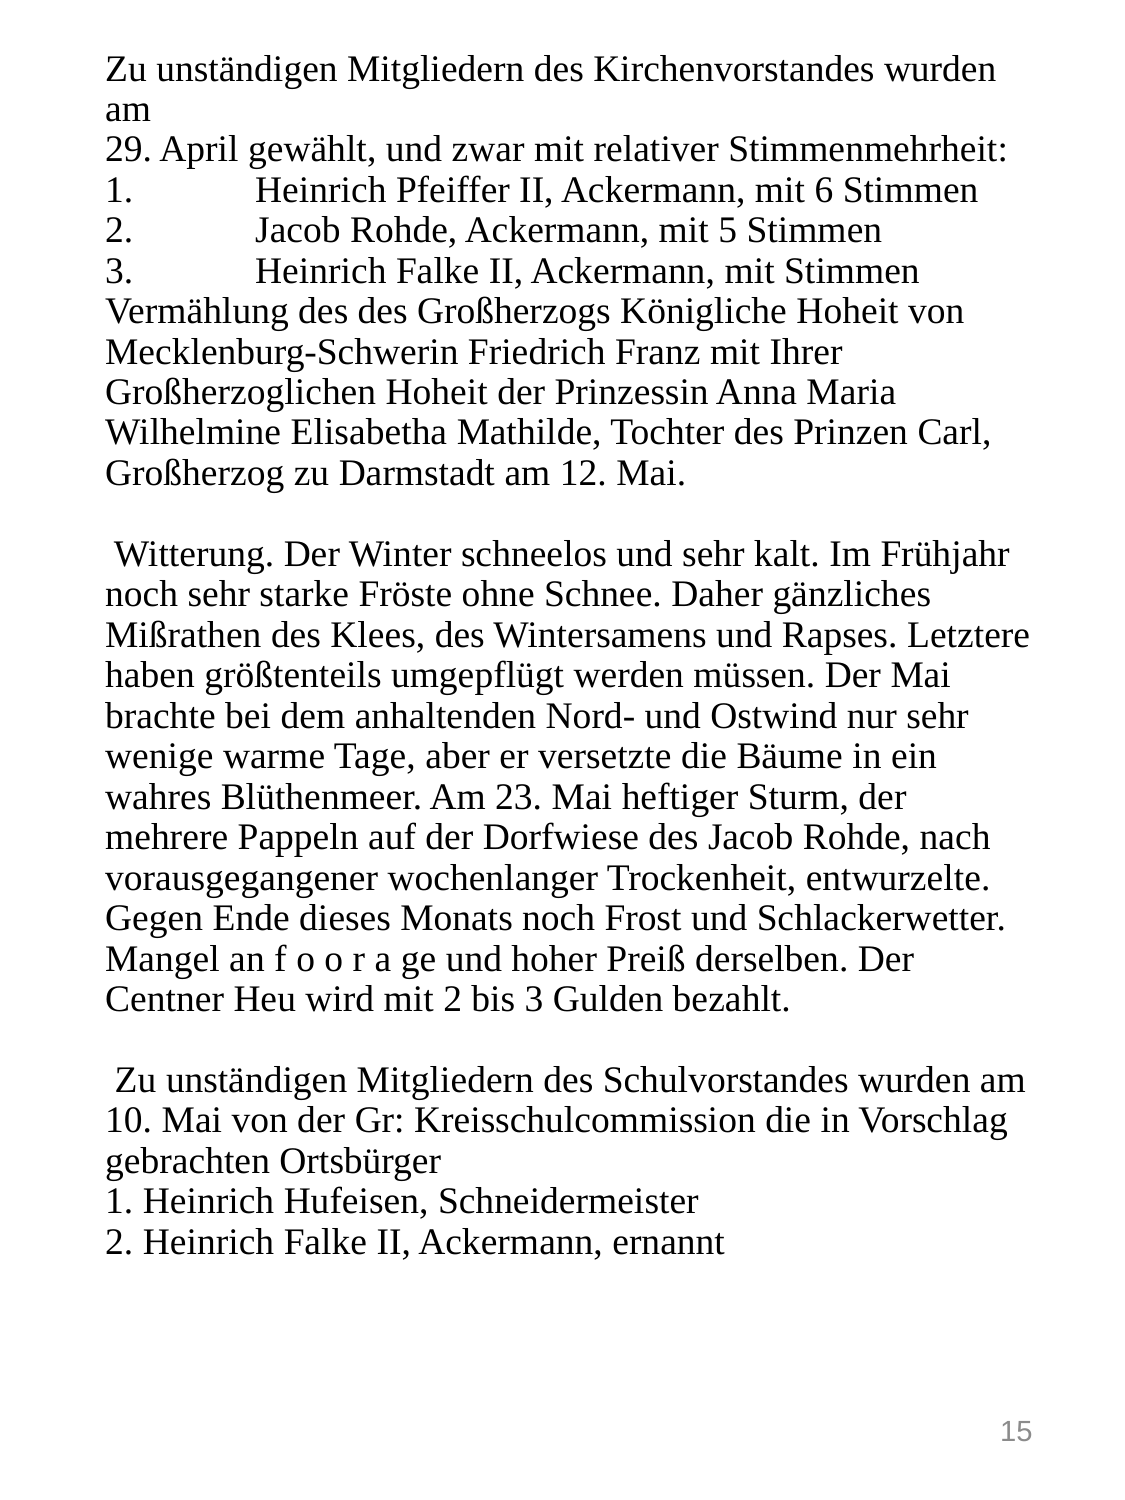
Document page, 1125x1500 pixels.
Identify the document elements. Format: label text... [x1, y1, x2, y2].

title Zu unständigen Mitgliedern des Kirchenvorstandes wurden am 29. April gewählt, und zwar mit relativer Stimmenmehrheit: 1. Heinrich Pfeiffer II, Ackermann, mit 6 Stimmen 2. Jacob Rohde, Ackermann, mit 5 Stimmen 3. Heinrich Falke II, Ackermann, mit Stimmen Vermählung des des Großherzogs Königliche Hoheit von Mecklenburg-Schwerin Friedrich Franz mit Ihrer Großherzoglichen Hoheit der Prinzessin Anna Maria Wilhelmine Elisabetha Mathilde, Tochter des Prinzen Carl, Großherzog zu Darmstadt am 12. Mai. Witterung. Der Winter schneelos und sehr kalt. Im Frühjahr noch sehr starke Fröste ohne Schnee. Daher gänzliches Mißrathen des Klees, des Wintersamens und Rapses. Letztere haben größtenteils umgepflügt werden müssen. Der Mai brachte bei dem anhaltenden Nord- und Ostwind nur sehr wenige warme Tage, aber er versetzte die Bäume in ein wahres Blüthenmeer. Am 23. Mai heftiger Sturm, der mehrere Pappeln auf der Dorfwiese des Jacob Rohde, nach vorausgegangener wochenlanger Trockenheit, entwurzelte. Gegen Ende dieses Monats noch Frost und Schlackerwetter. Mangel an f o o r a ge und hoher Preiß derselben. Der Centner Heu wird mit 2 bis 3 Gulden bezahlt. Zu unständigen Mitgliedern des Schulvorstandes wurden am 10. Mai von der Gr: Kreisschulcommission die in Vorschlag gebrachten Ortsbürger 1. Heinrich Hufeisen, Schneidermeister 2. Heinrich Falke II, Ackermann, ernannt [90, 41, 1047, 1341]
slide_number 15 [794, 1390, 1048, 1471]
